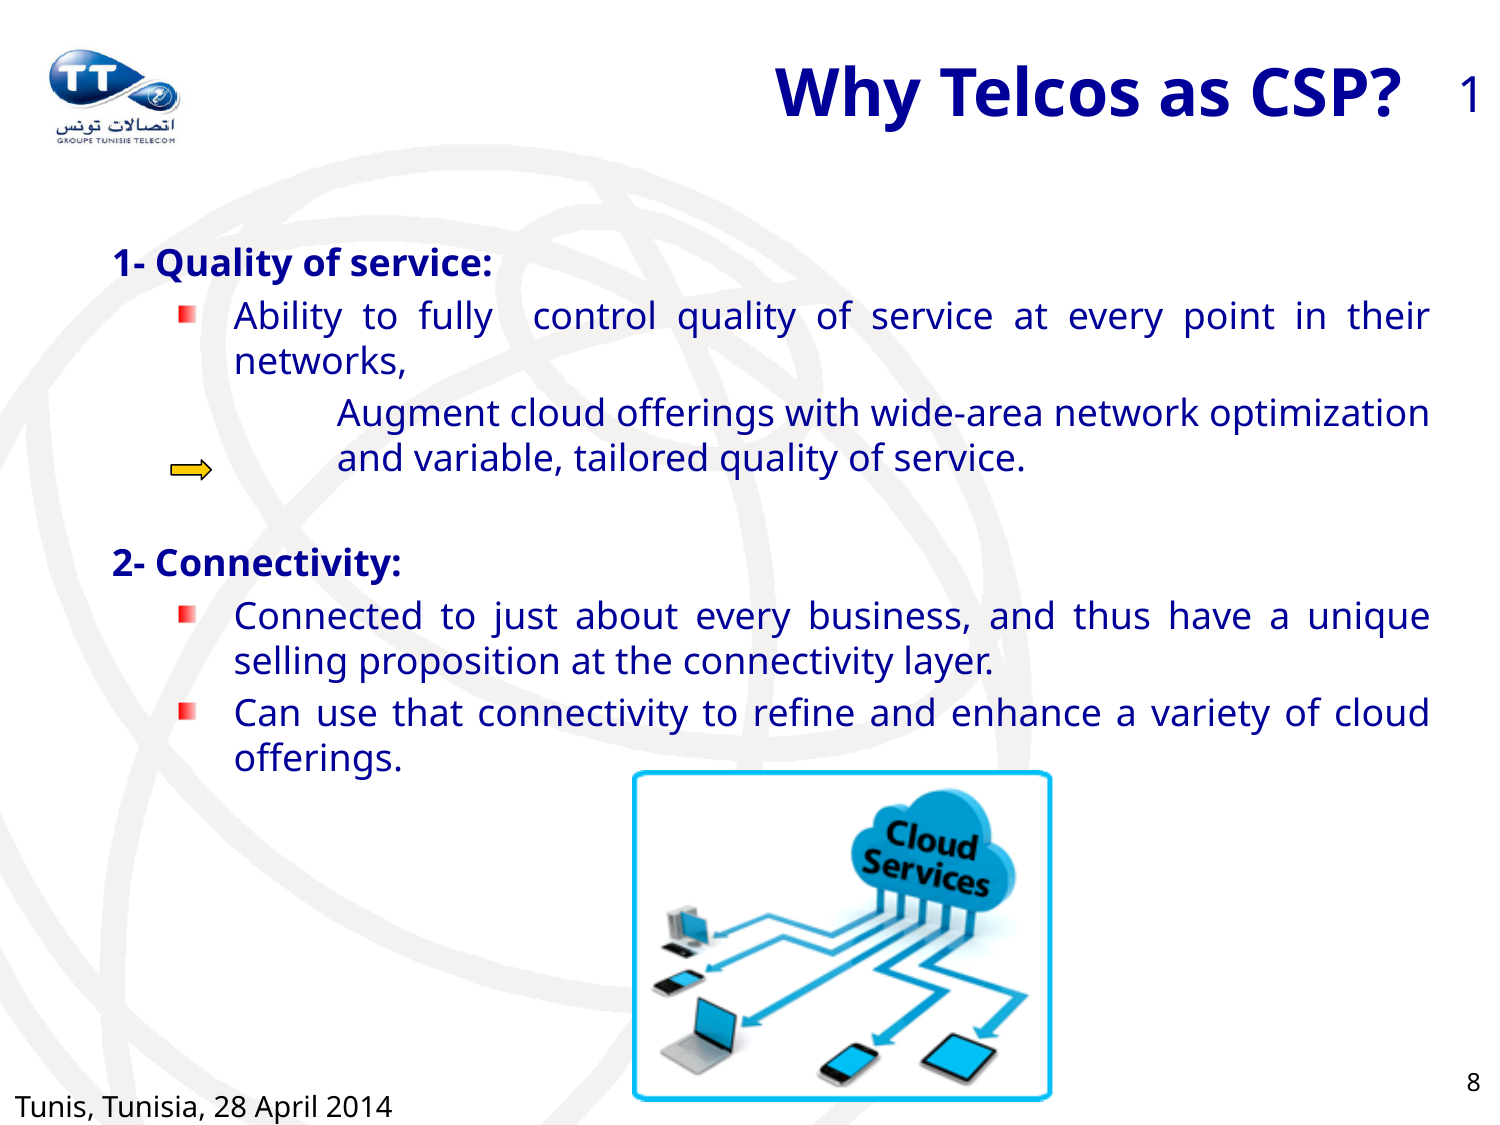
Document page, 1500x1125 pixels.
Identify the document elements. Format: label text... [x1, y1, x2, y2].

picture [0, 43, 233, 150]
picture [177, 701, 198, 722]
picture [632, 769, 644, 776]
list 1- Quality of service: Ability to fully control quality of service at every point in their networks, Augment cloud offerings with wide-area network optimization and variable, tailored quality of service. 2- Connectivity: Connected to just about every business, and thus have a unique selling proposition at the connectivity layer. Can use that connectivity to refine and enhance a variety of cloud offerings. [96, 231, 1448, 975]
text_box Why Telcos as CSP? [0, 0, 1417, 183]
picture [0, 183, 1057, 1125]
picture [177, 604, 198, 625]
slide_number 8 [1271, 1058, 1497, 1125]
text_box [171, 459, 212, 480]
picture [177, 304, 198, 325]
picture [637, 775, 1047, 1096]
text_box 1 [1417, 0, 1500, 185]
